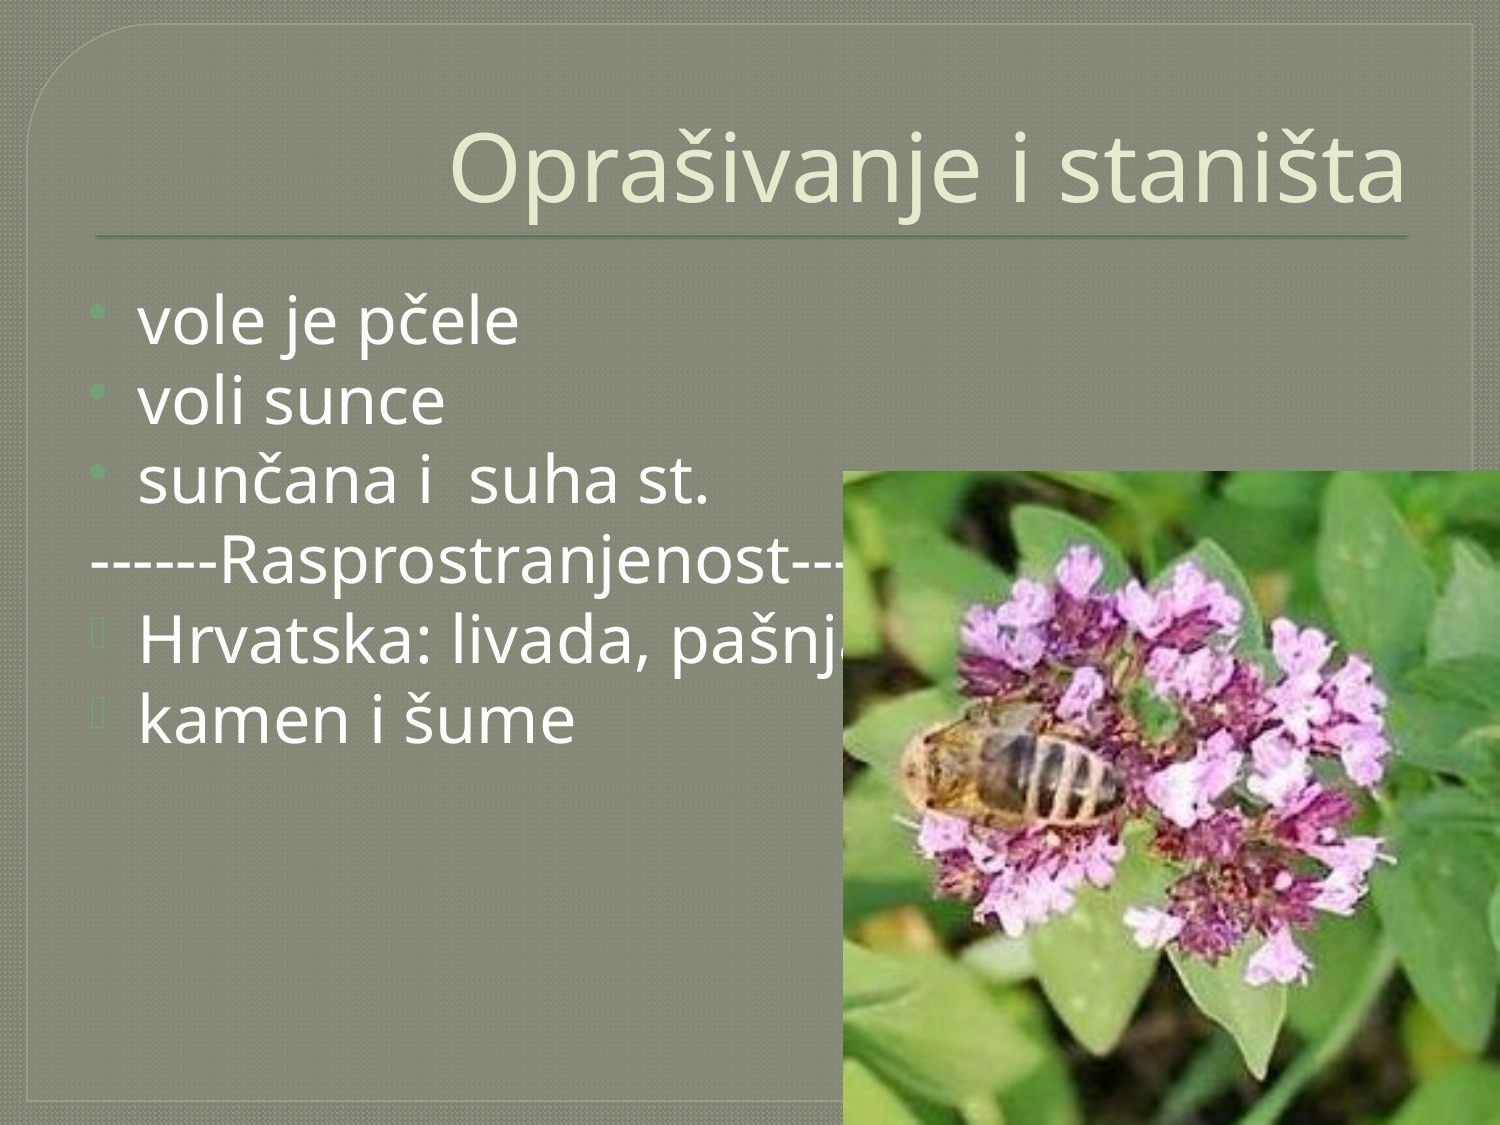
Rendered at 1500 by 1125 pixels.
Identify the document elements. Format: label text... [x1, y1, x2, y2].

list vole je pčele voli sunce sunčana i suha st. ------Rasprostranjenost---- Hrvatska: livada, pašnjaci, kamen i šume [75, 270, 1425, 1013]
title Oprašivanje i staništa [75, 41, 1425, 230]
picture [843, 471, 1500, 1125]
